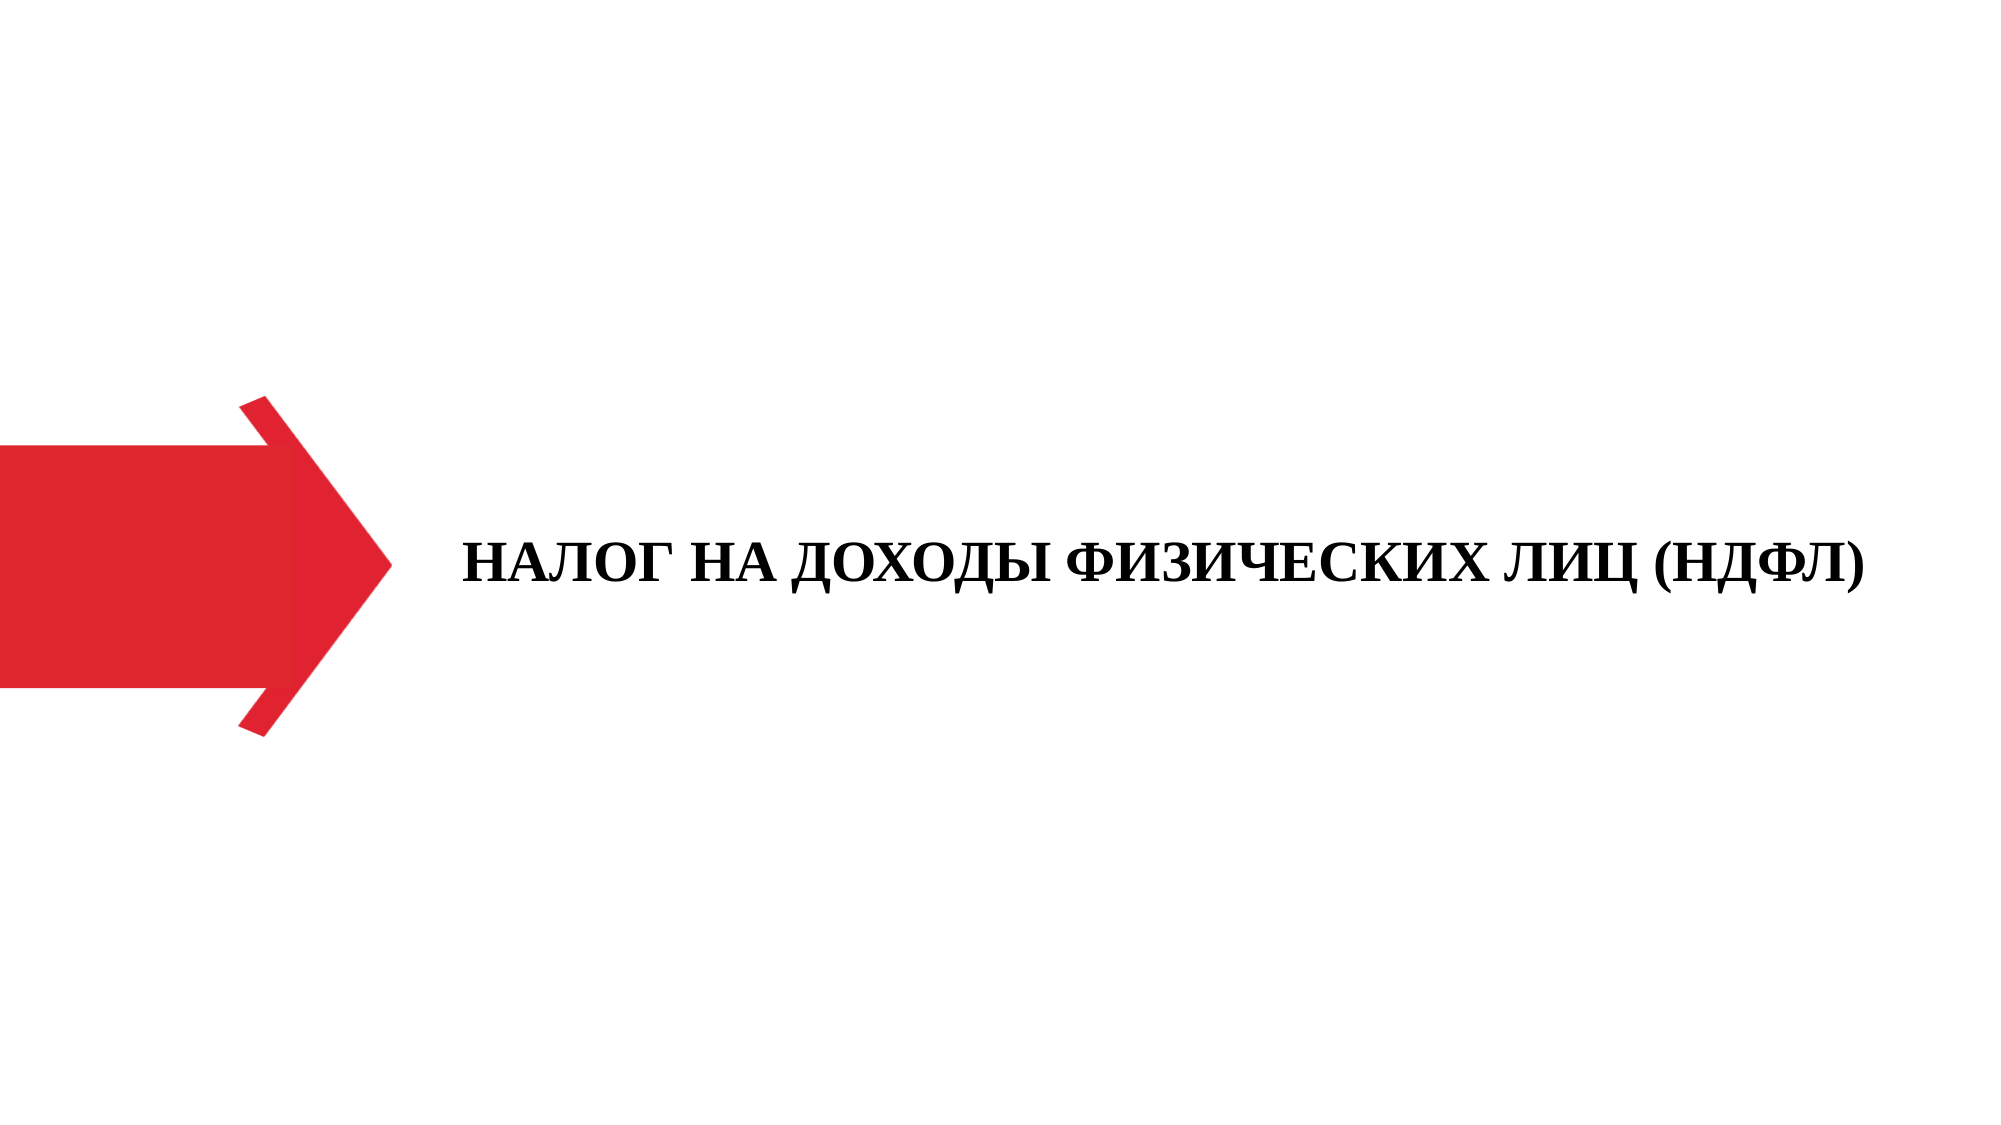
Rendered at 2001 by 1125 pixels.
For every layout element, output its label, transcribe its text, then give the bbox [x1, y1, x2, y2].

picture [194, 396, 392, 737]
title НАЛОГ НА ДОХОДЫ ФИЗИЧЕСКИХ ЛИЦ (НДФЛ) [431, 174, 1898, 1019]
